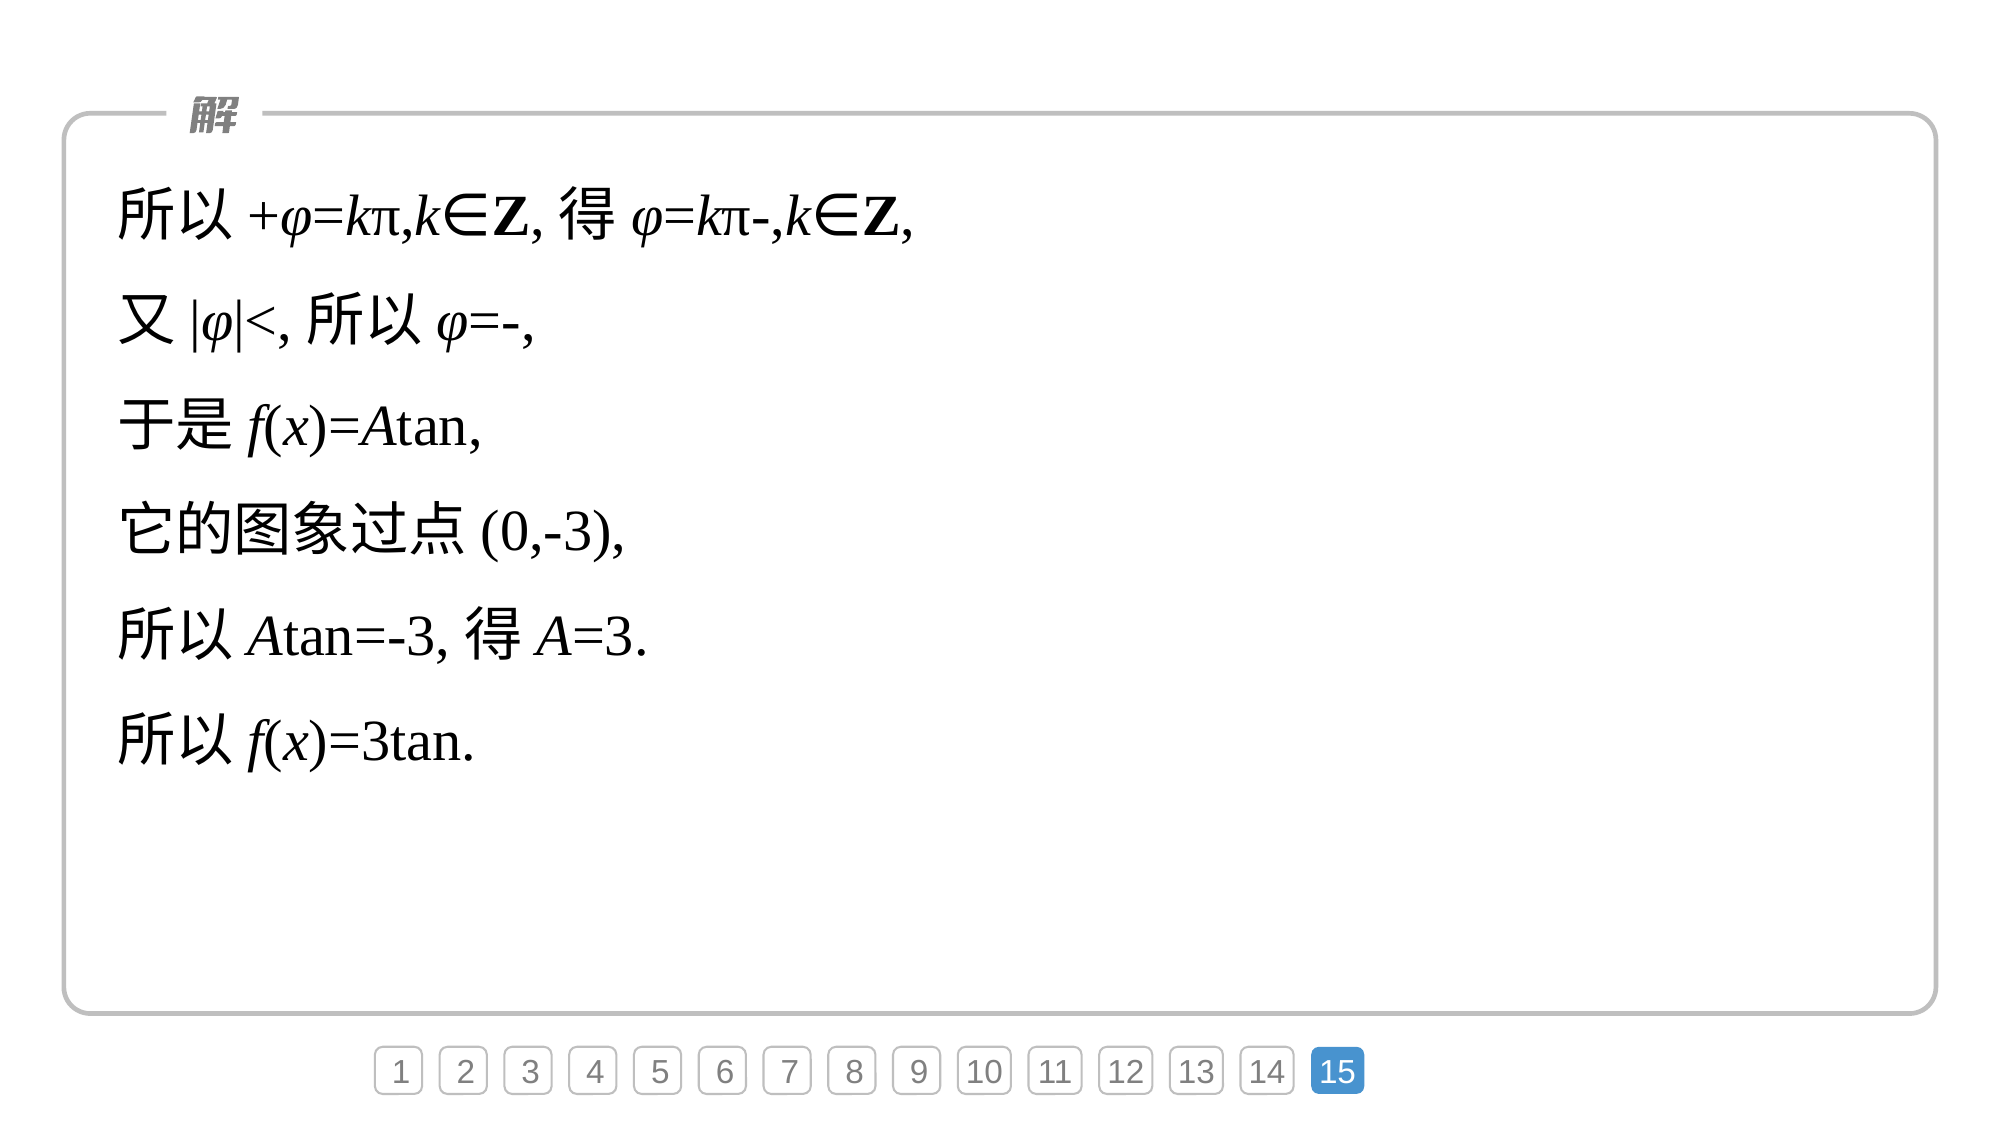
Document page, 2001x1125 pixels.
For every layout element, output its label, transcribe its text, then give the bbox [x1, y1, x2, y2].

text_box 8 [827, 1045, 877, 1096]
text_box 11 [1027, 1045, 1083, 1096]
text_box 1 [373, 1045, 424, 1096]
text_box 15 [1310, 1045, 1366, 1096]
text_box 13 [1168, 1045, 1225, 1096]
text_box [63, 94, 1936, 1014]
text_box 3 [503, 1045, 553, 1096]
text_box 4 [568, 1045, 618, 1096]
text_box 2 [438, 1045, 488, 1096]
text_box 14 [1239, 1045, 1295, 1096]
text_box 7 [762, 1045, 812, 1096]
text_box 9 [891, 1045, 942, 1096]
text_box 10 [956, 1045, 1012, 1096]
text_box 6 [697, 1045, 748, 1096]
text_box 5 [632, 1045, 683, 1096]
text_box 12 [1098, 1045, 1154, 1096]
